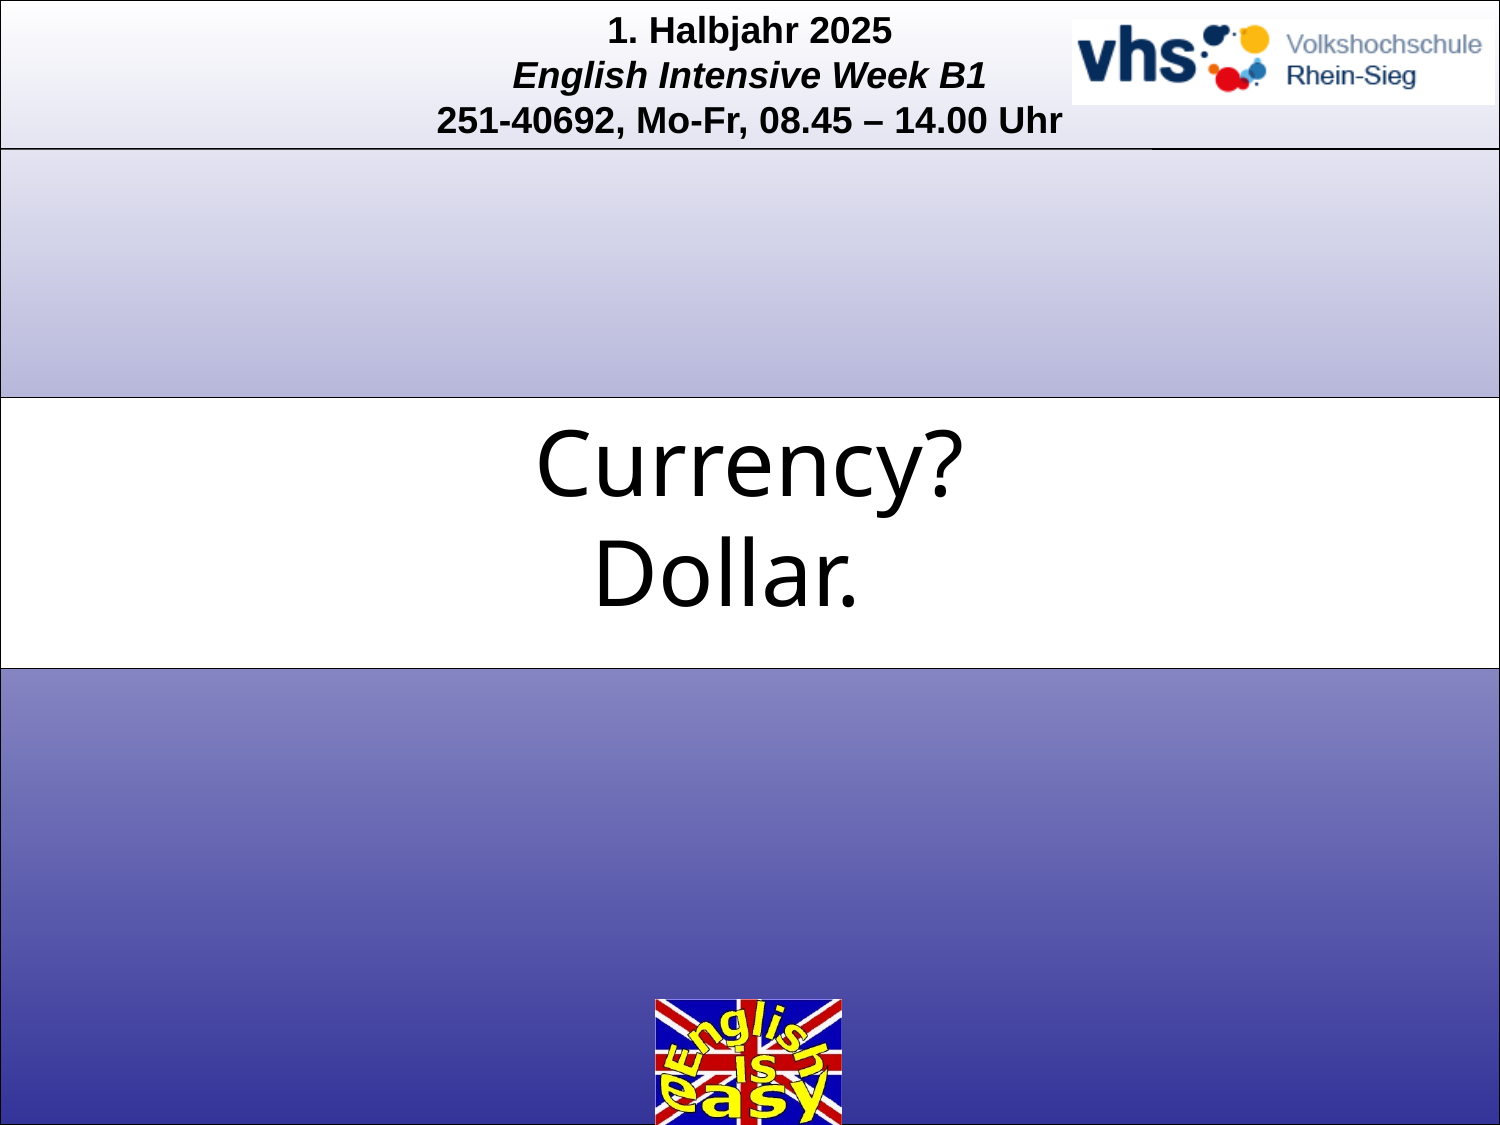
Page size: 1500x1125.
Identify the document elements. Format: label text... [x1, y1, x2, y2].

picture [1072, 19, 1495, 105]
picture [655, 999, 842, 1125]
title Currency? Dollar. [0, 397, 1500, 669]
